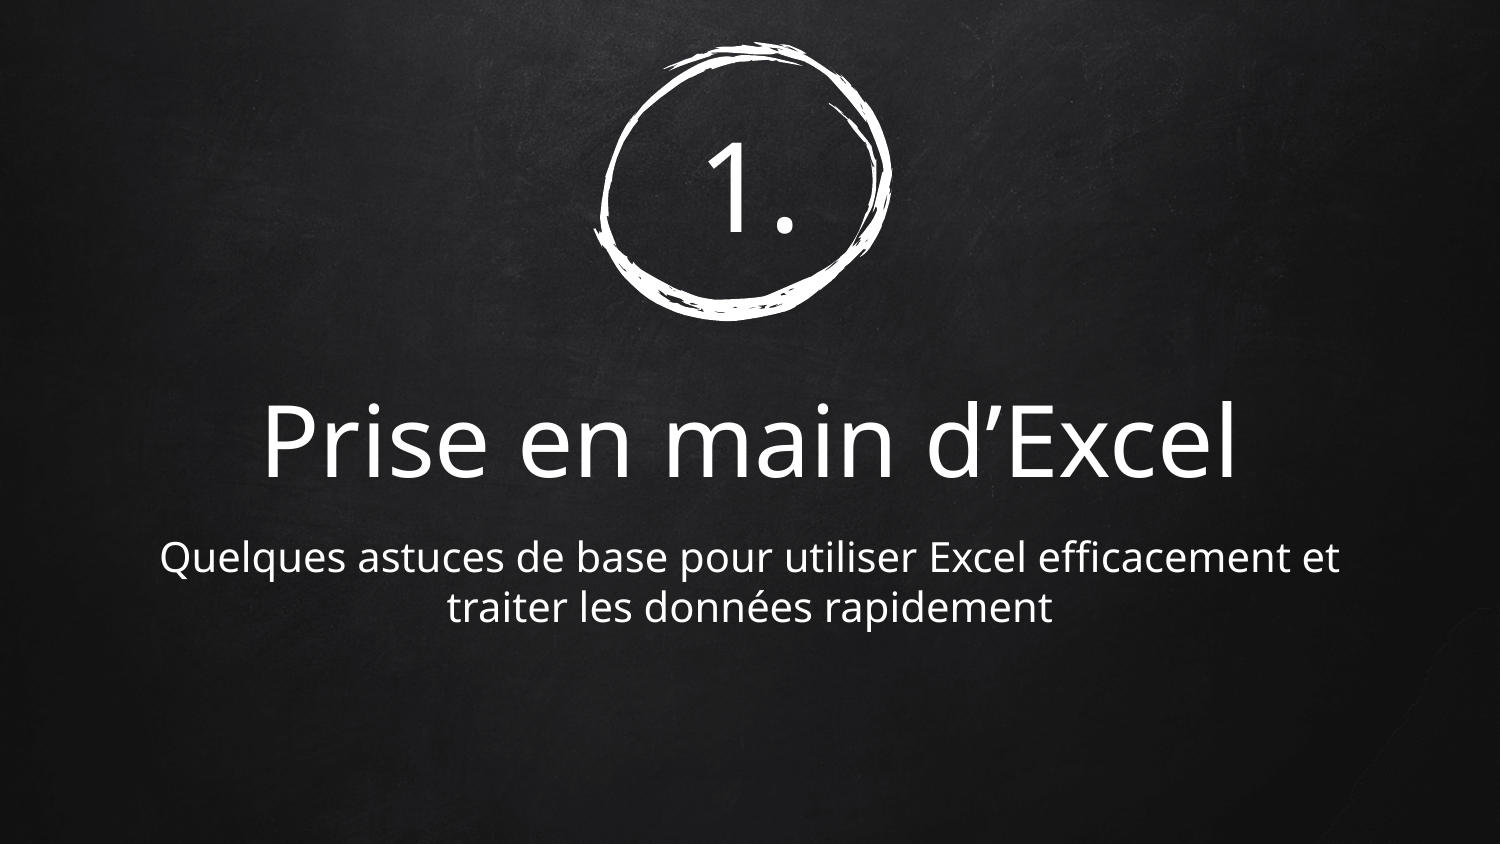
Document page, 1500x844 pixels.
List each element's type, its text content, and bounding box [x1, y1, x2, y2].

text_box [593, 41, 893, 322]
title 1. Prise en main d’Excel [112, 322, 1388, 513]
picture [0, 0, 1500, 844]
subtitle Quelques astuces de base pour utiliser Excel efficacement et traiter les données rapidement [112, 515, 1388, 645]
